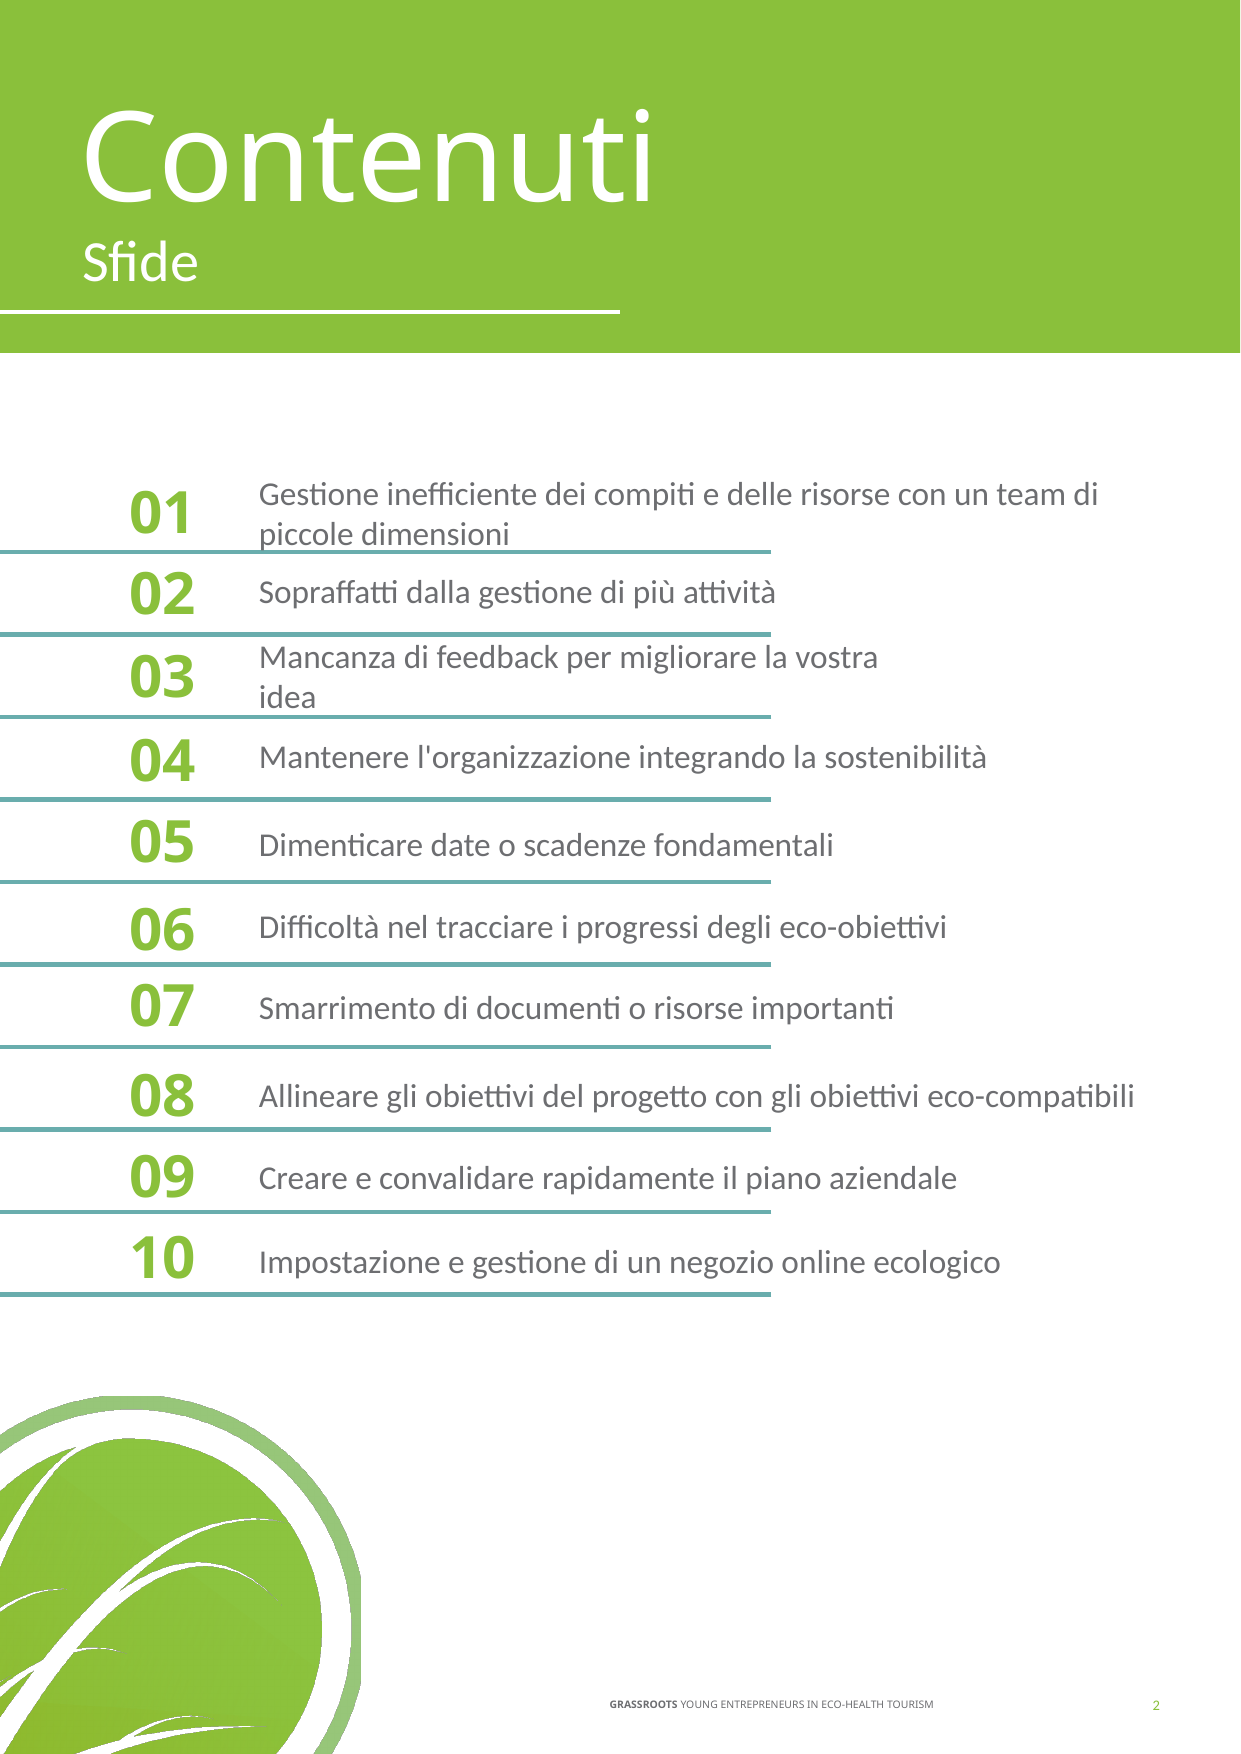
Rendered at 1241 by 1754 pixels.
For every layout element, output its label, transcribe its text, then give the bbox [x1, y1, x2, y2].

list Allineare gli obiettivi del progetto con gli obiettivi eco-compatibili [243, 1061, 1187, 1119]
list Gestione inefficiente dei compiti e delle risorse con un team di piccole dimensioni [243, 483, 1148, 542]
picture [0, 1396, 361, 1754]
list 07 [92, 971, 233, 1036]
text_box Creare e convalidare rapidamente il piano aziendale [243, 1143, 1218, 1201]
text_box 10 [92, 1215, 233, 1296]
list 06 [92, 886, 233, 967]
list 04 [92, 715, 233, 801]
list Difficoltà nel tracciare i progressi degli eco-obiettivi [243, 896, 1148, 954]
list 02 [92, 552, 233, 630]
text_box Impostazione e gestione di un negozio online ecologico [243, 1214, 1187, 1296]
list Mancanza di feedback per migliorare la vostra idea [243, 646, 941, 704]
text_box 09 [92, 1133, 233, 1215]
list 01 [92, 471, 233, 549]
list 03 [92, 634, 233, 715]
text_box Sfide [67, 215, 1109, 325]
list Smarrimento di documenti o risorse importanti [243, 977, 1241, 1035]
list Dimenticare date o scadenze fondamentali [243, 814, 1083, 872]
list Sopraffatti dalla gestione di più attività [243, 561, 1126, 620]
slide_number ‹#› [1125, 1666, 1187, 1743]
list Contenuti [64, 0, 844, 310]
list Mantenere l'organizzazione integrando la sostenibilità [243, 726, 1047, 784]
list 08 [92, 1052, 233, 1133]
list 05 [92, 804, 233, 874]
